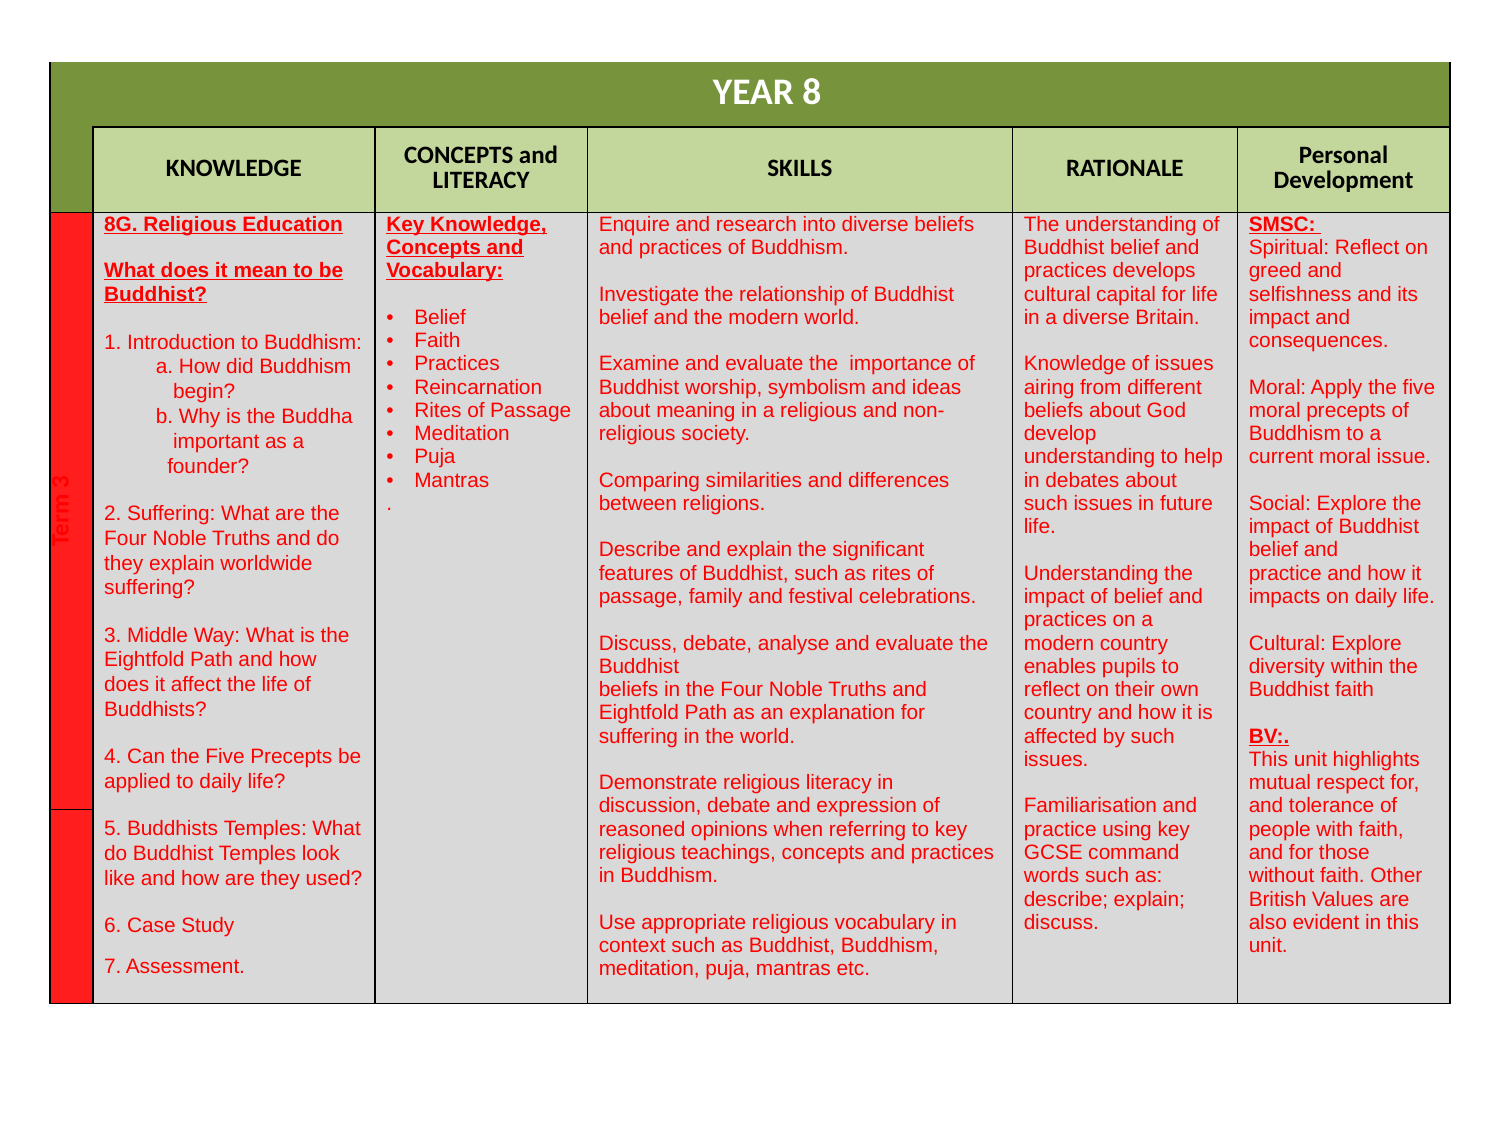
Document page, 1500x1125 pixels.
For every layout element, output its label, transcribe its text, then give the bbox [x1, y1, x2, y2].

table_header [51, 62, 93, 212]
table_cell Term 3 [51, 213, 92, 809]
table_cell KNOWLEDGE [94, 128, 374, 212]
table_cell Enquire and research into diverse beliefs and practices of Buddhism. Investigate the relationship of Buddhist belief and the modern world. Examine and evaluate the importance of Buddhist worship, symbolism and ideas about meaning in a religious and non-religious society. Comparing similarities and differences between religions. Describe and explain the significant features of Buddhist, such as rites of passage, family and festival celebrations. Discuss, debate, analyse and evaluate the Buddhist beliefs in the Four Noble Truths and Eightfold Path as an explanation for suffering in the world. Demonstrate religious literacy in discussion, debate and expression of reasoned opinions when referring to key religious teachings, concepts and practices in Buddhism. Use appropriate religious vocabulary in context such as Buddhist, Buddhism, meditation, puja, mantras etc. [588, 213, 1012, 1003]
table_cell SMSC: Spiritual: Reflect on greed and selfishness and its impact and consequences. Moral: Apply the five moral precepts of Buddhism to a current moral issue. Social: Explore the impact of Buddhist belief and practice and how it impacts on daily life. Cultural: Explore diversity within the Buddhist faith BV:. This unit highlights mutual respect for, and tolerance of people with faith, and for those without faith. Other British Values are also evident in this unit. [1238, 213, 1449, 1003]
table_cell SKILLS [588, 128, 1012, 212]
table_cell RATIONALE [1013, 128, 1237, 212]
table_cell Personal Development [1238, 128, 1449, 212]
table_header YEAR 8 [93, 62, 1449, 126]
table_cell Key Knowledge, Concepts and Vocabulary: Belief Faith Practices Reincarnation Rites of Passage Meditation Puja Mantras . [376, 213, 587, 1003]
table_cell CONCEPTS and LITERACY [376, 128, 587, 212]
table_cell [51, 810, 92, 1003]
table_cell 8G. Religious Education What does it mean to be Buddhist? 1. Introduction to Buddhism: a. How did Buddhism begin? b. Why is the Buddha important as a founder? 2. Suffering: What are the Four Noble Truths and do they explain worldwide suffering? 3. Middle Way: What is the Eightfold Path and how does it affect the life of Buddhists? 4. Can the Five Precepts be applied to daily life? 5. Buddhists Temples: What do Buddhist Temples look like and how are they used? 6. Case Study 7. Assessment. [94, 213, 374, 1003]
table_cell The understanding of Buddhist belief and practices develops cultural capital for life in a diverse Britain. Knowledge of issues airing from different beliefs about God develop understanding to help in debates about such issues in future life. Understanding the impact of belief and practices on a modern country enables pupils to reflect on their own country and how it is affected by such issues. Familiarisation and practice using key GCSE command words such as: describe; explain; discuss. [1013, 213, 1237, 1003]
